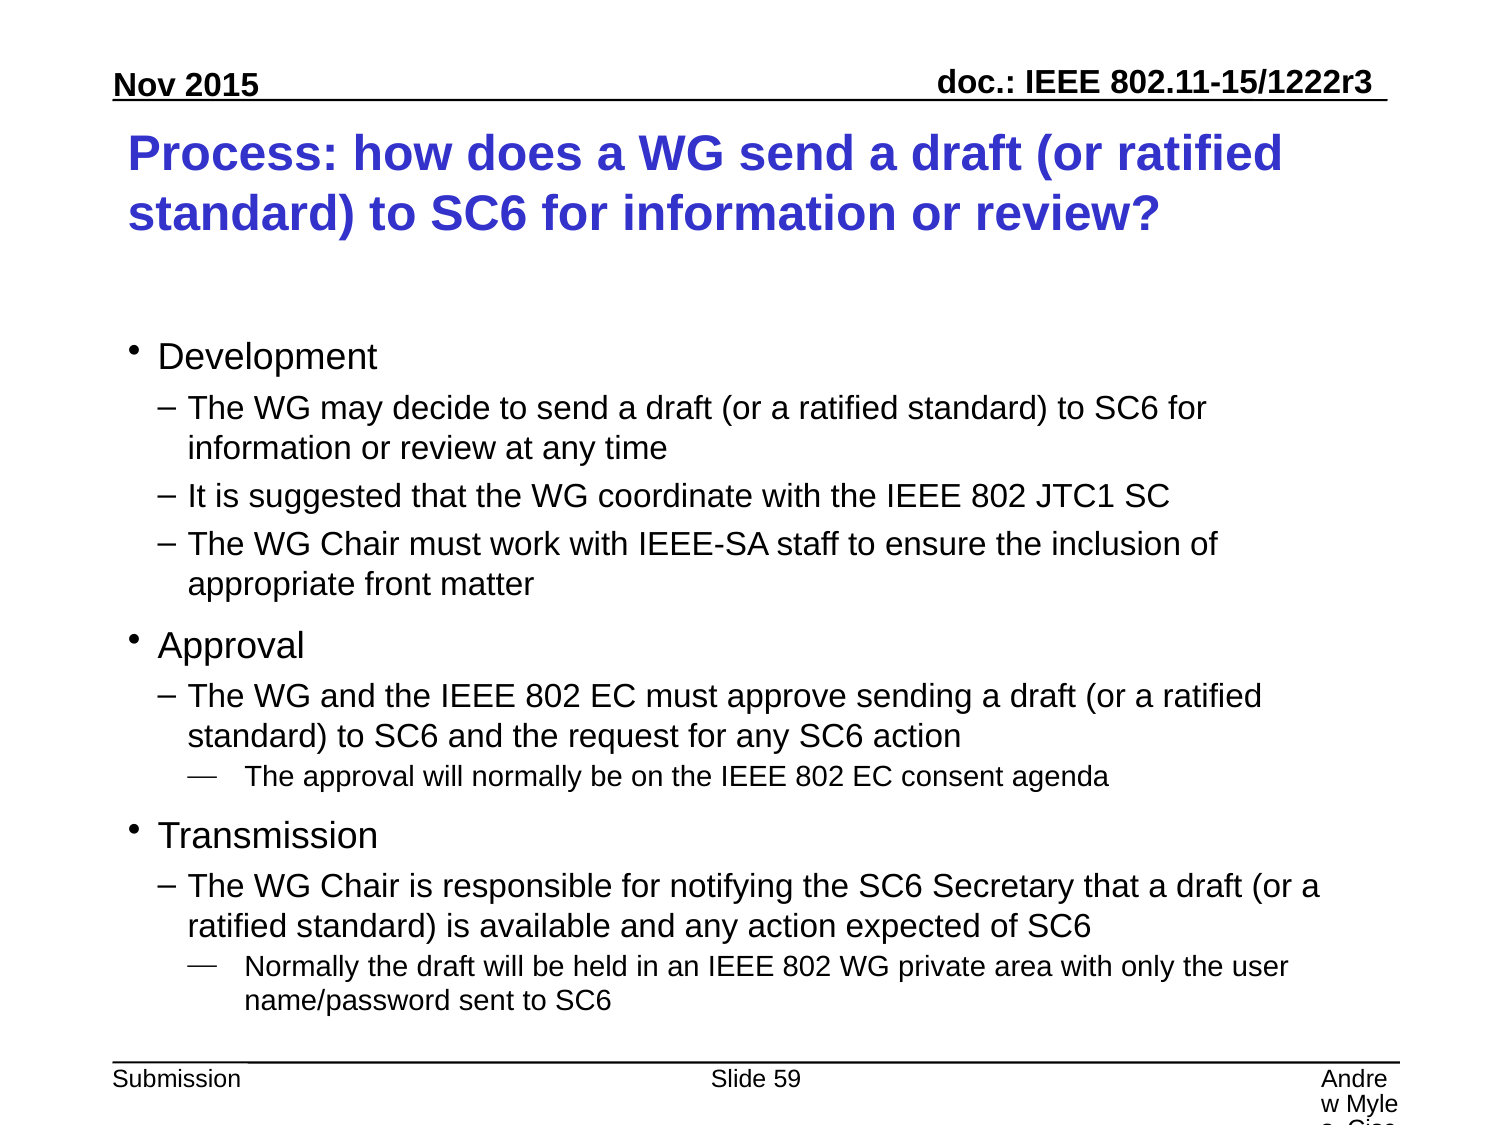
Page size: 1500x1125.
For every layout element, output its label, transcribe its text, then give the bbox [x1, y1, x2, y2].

list Development The WG may decide to send a draft (or a ratified standard) to SC6 for information or review at any time It is suggested that the WG coordinate with the IEEE 802 JTC1 SC The WG Chair must work with IEEE-SA staff to ensure the inclusion of appropriate front matter Approval The WG and the IEEE 802 EC must approve sending a draft (or a ratified standard) to SC6 and the request for any SC6 action The approval will normally be on the IEEE 802 EC consent agenda Transmission The WG Chair is responsible for notifying the SC6 Secretary that a draft (or a ratified standard) is available and any action expected of SC6 Normally the draft will be held in an IEEE 802 WG private area with only the user name/password sent to SC6 [112, 324, 1388, 1000]
title Process: how does a WG send a draft (or ratified standard) to SC6 for information or review? [112, 112, 1388, 288]
slide_number Slide 59 [709, 1061, 803, 1093]
footer Andrew Myles, Cisco [1320, 1061, 1402, 1093]
